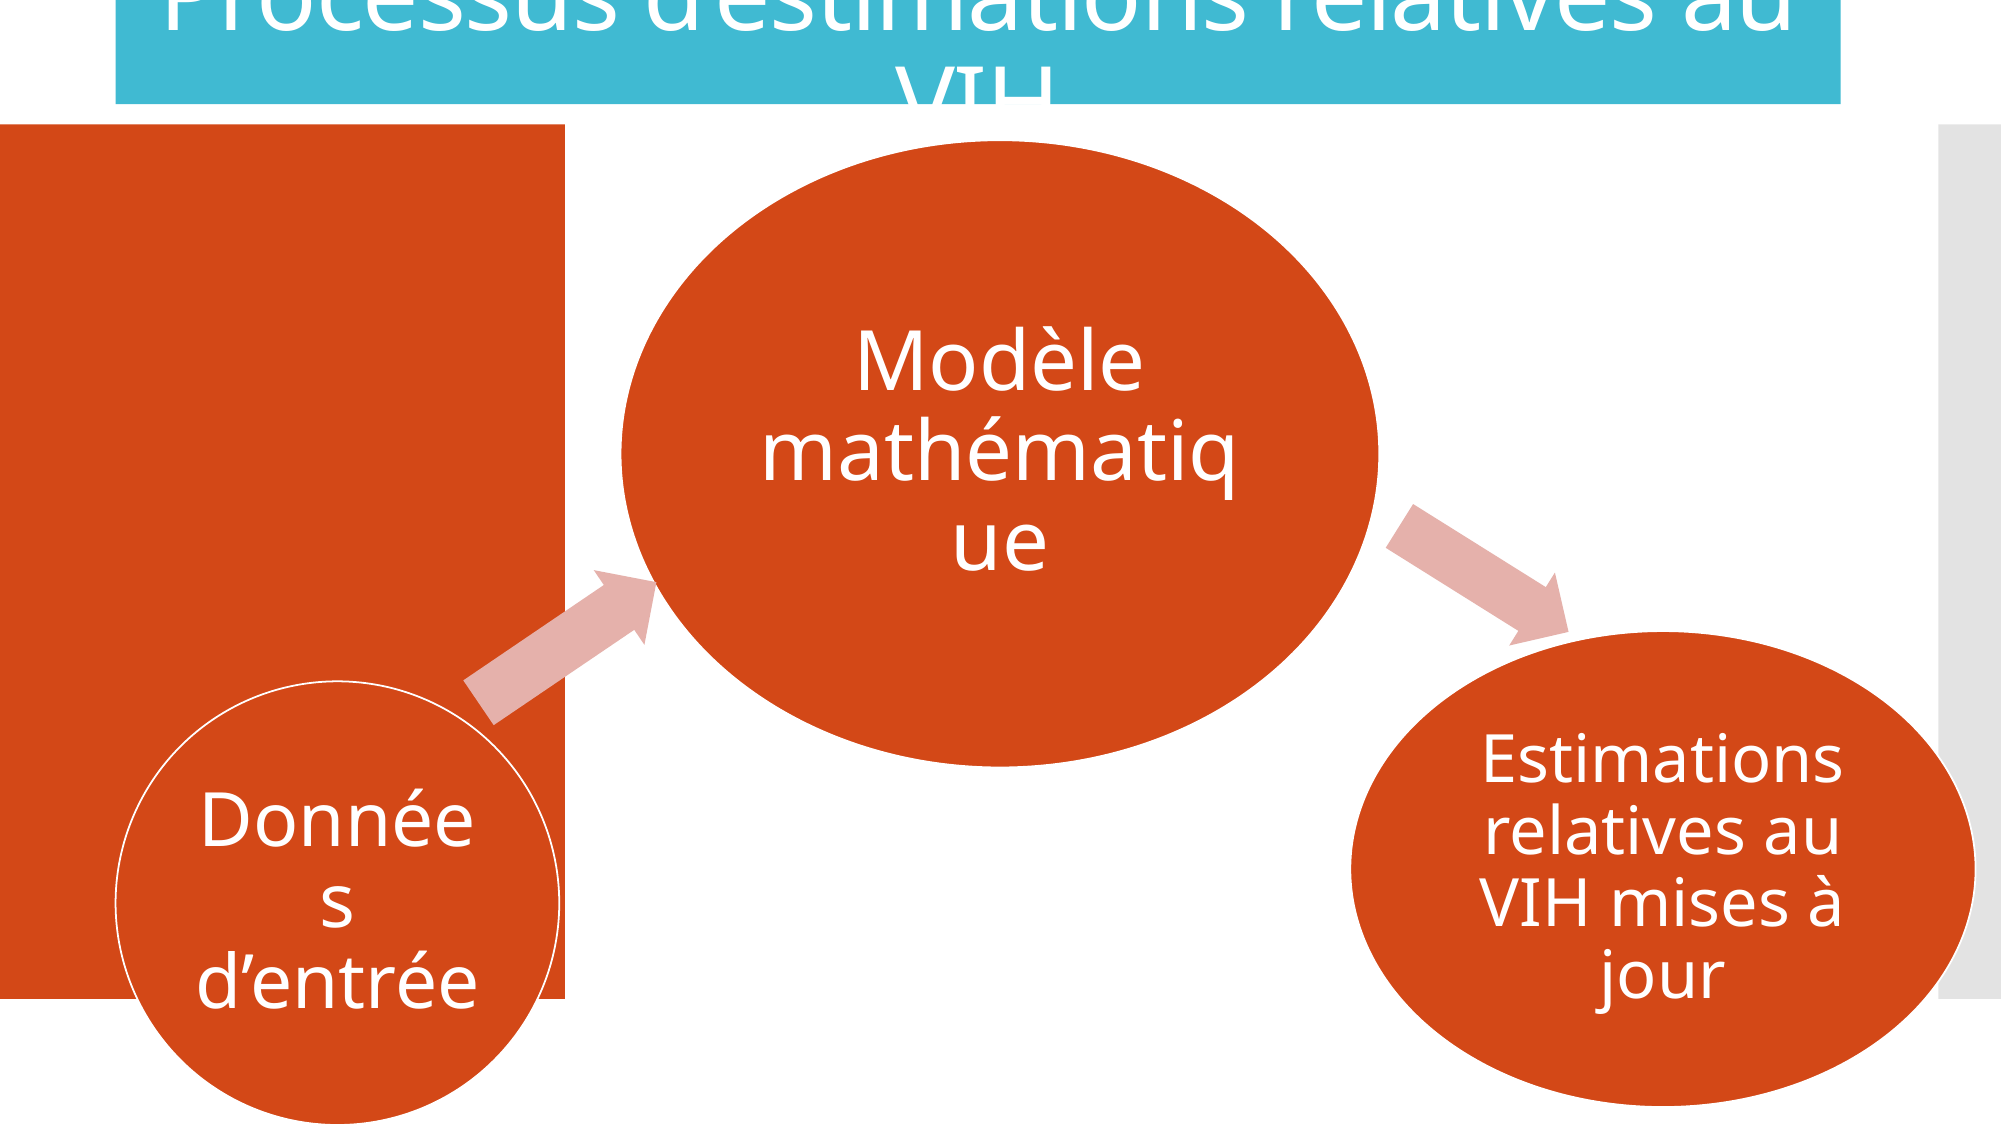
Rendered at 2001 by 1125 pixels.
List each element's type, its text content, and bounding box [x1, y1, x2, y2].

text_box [115, 103, 1976, 1125]
title Processus d’estimations relatives au VIH [115, 0, 1841, 103]
